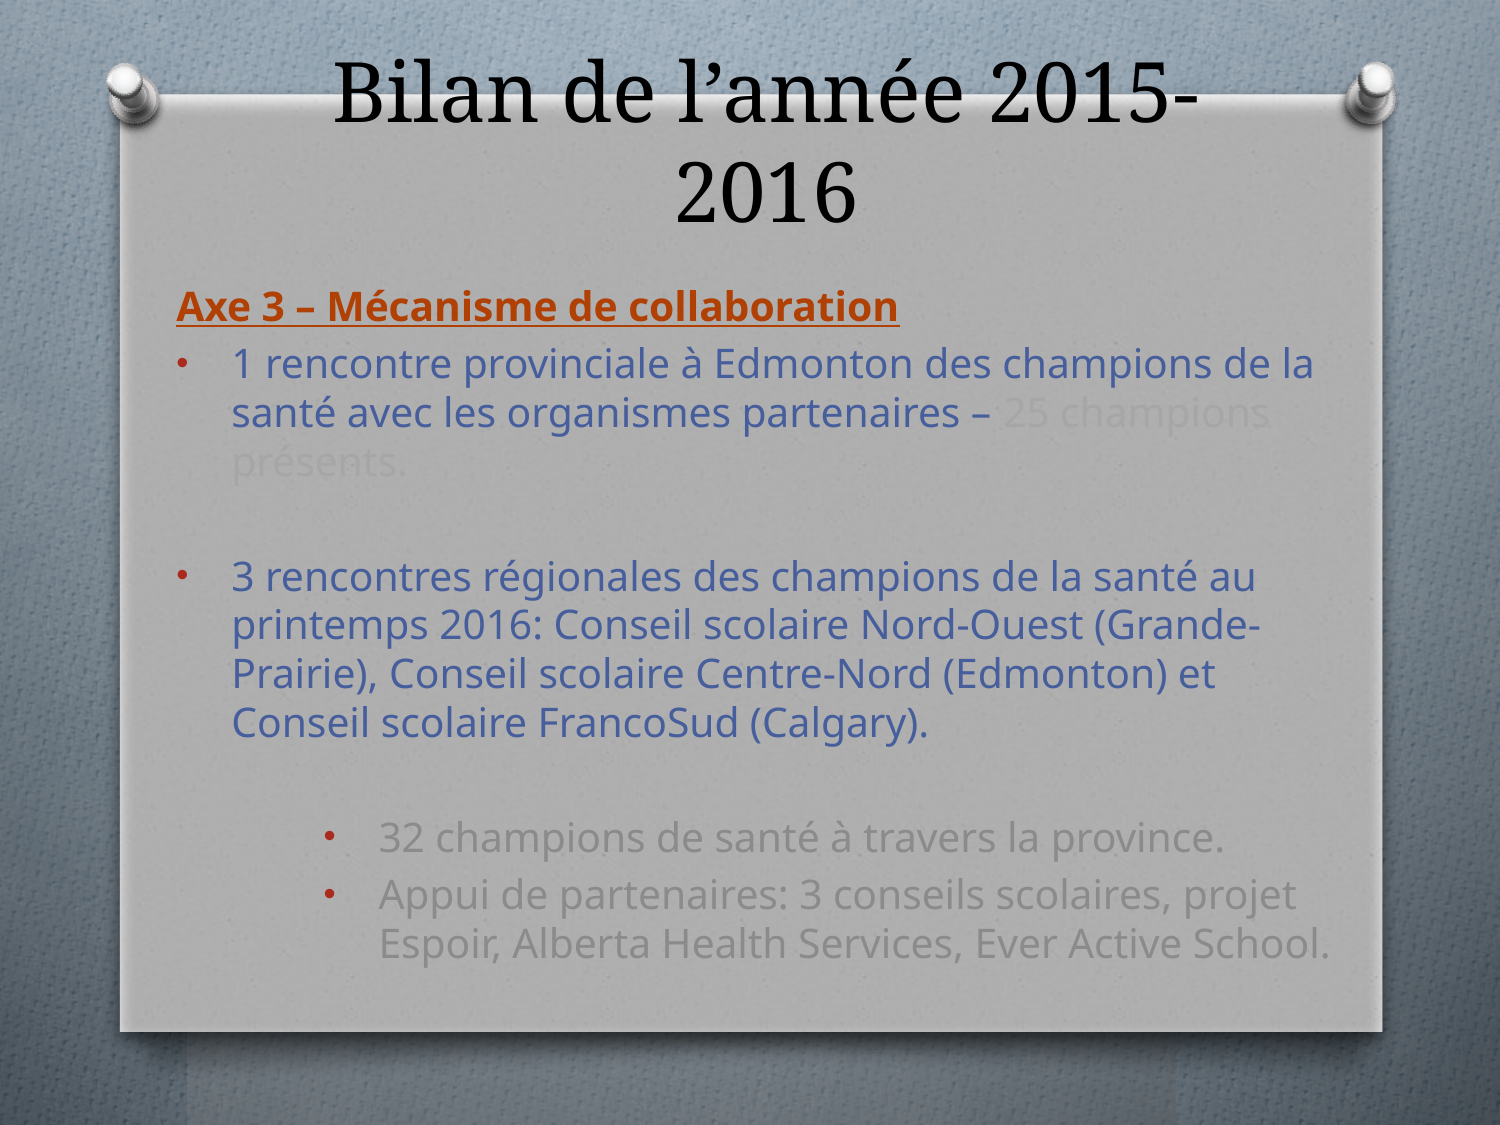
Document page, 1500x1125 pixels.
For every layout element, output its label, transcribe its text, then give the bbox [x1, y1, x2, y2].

picture [1317, 35, 1439, 156]
title Bilan de l’année 2015-2016 [238, 112, 1294, 247]
picture [75, 29, 198, 153]
list Axe 3 – Mécanisme de collaboration 1 rencontre provinciale à Edmonton des champions de la santé avec les organismes partenaires – 25 champions présents. 3 rencontres régionales des champions de la santé au printemps 2016: Conseil scolaire Nord-Ouest (Grande-Prairie), Conseil scolaire Centre-Nord (Edmonton) et Conseil scolaire FrancoSud (Calgary). 32 champions de santé à travers la province. Appui de partenaires: 3 conseils scolaires, projet Espoir, Alberta Health Services, Ever Active School. [161, 273, 1367, 1011]
